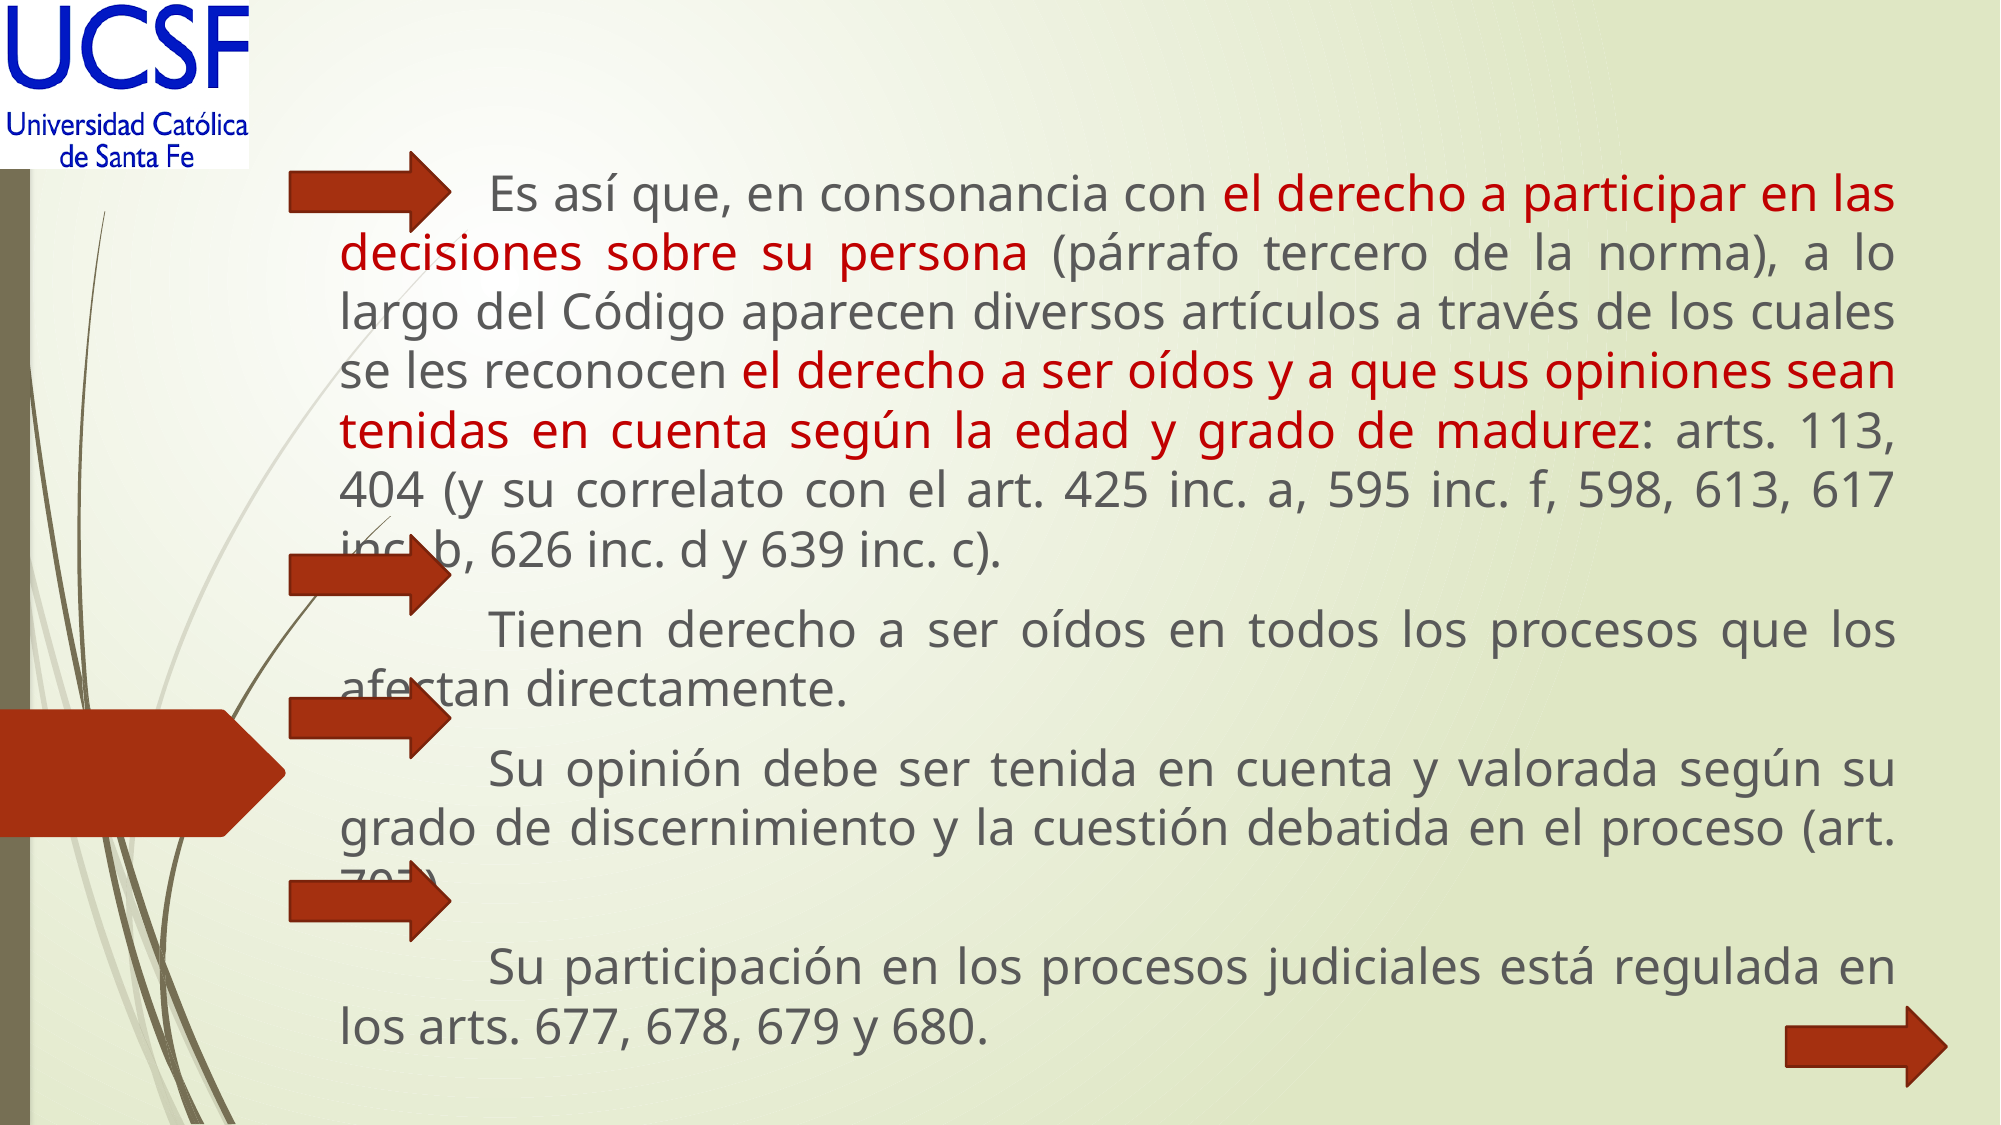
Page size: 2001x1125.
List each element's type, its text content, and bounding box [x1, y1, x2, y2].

text_box [288, 677, 452, 760]
text_box [288, 533, 452, 616]
picture [0, 0, 250, 169]
text_box [288, 860, 452, 943]
text_box [288, 150, 452, 233]
subtitle Es así que, en consonancia con el derecho a participar en las decisiones sobre su persona (párrafo tercero de la norma), a lo largo del Código aparecen diversos artículos a través de los cuales se les reconocen el derecho a ser oídos y a que sus opiniones sean tenidas en cuenta según la edad y grado de madurez: arts. 113, 404 (y su correlato con el art. 425 inc. a, 595 inc. f, 598, 613, 617 inc. b, 626 inc. d y 639 inc. c). Tienen derecho a ser oídos en todos los procesos que los afectan directamente. Su opinión debe ser tenida en cuenta y valorada según su grado de discernimiento y la cuestión debatida en el proceso (art. 707). Su participación en los procesos judiciales está regulada en los arts. 677, 678, 679 y 680. [324, 154, 1912, 1067]
text_box [1784, 1005, 1948, 1088]
